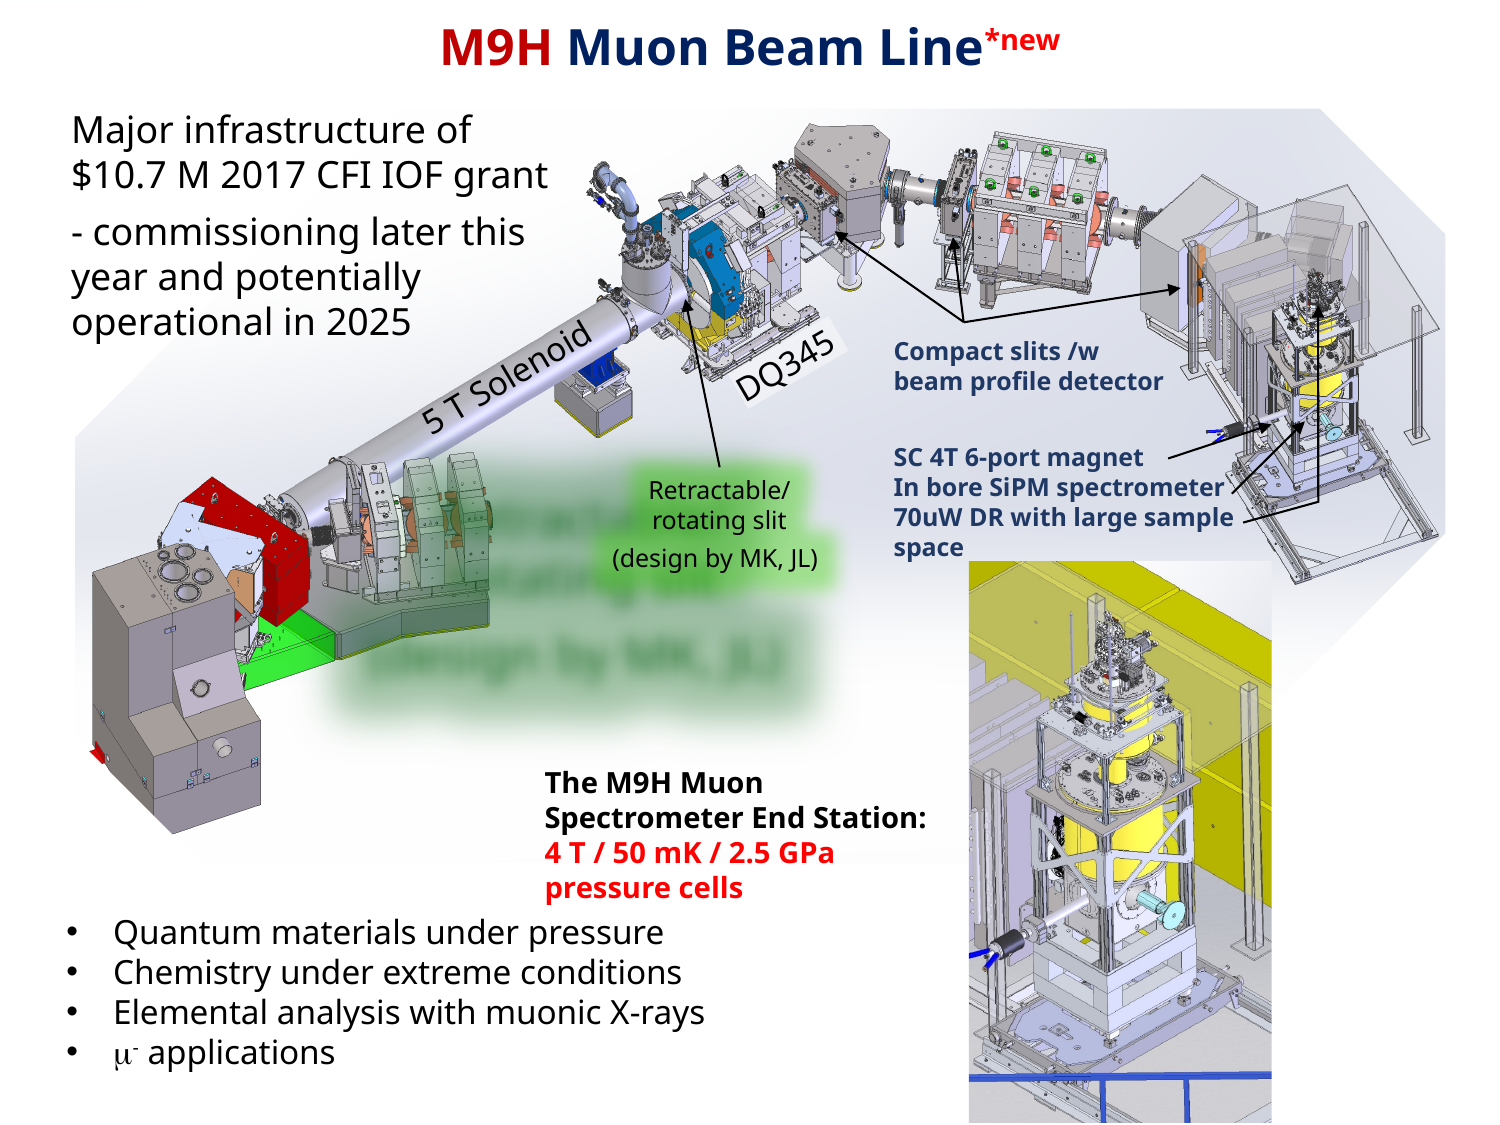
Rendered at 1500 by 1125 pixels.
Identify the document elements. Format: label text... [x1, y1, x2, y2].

text_box Major infrastructure of $10.7 M 2017 CFI IOF grant - commissioning later this year and potentially operational in 2025 [56, 98, 588, 351]
text_box Quantum materials under pressure Chemistry under extreme conditions Elemental analysis with muonic X-rays - applications [51, 903, 721, 1079]
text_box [393, 230, 1319, 879]
picture [968, 879, 1272, 1123]
text_box M9H Muon Beam Line*new [0, 7, 1500, 83]
picture [74, 108, 1446, 863]
